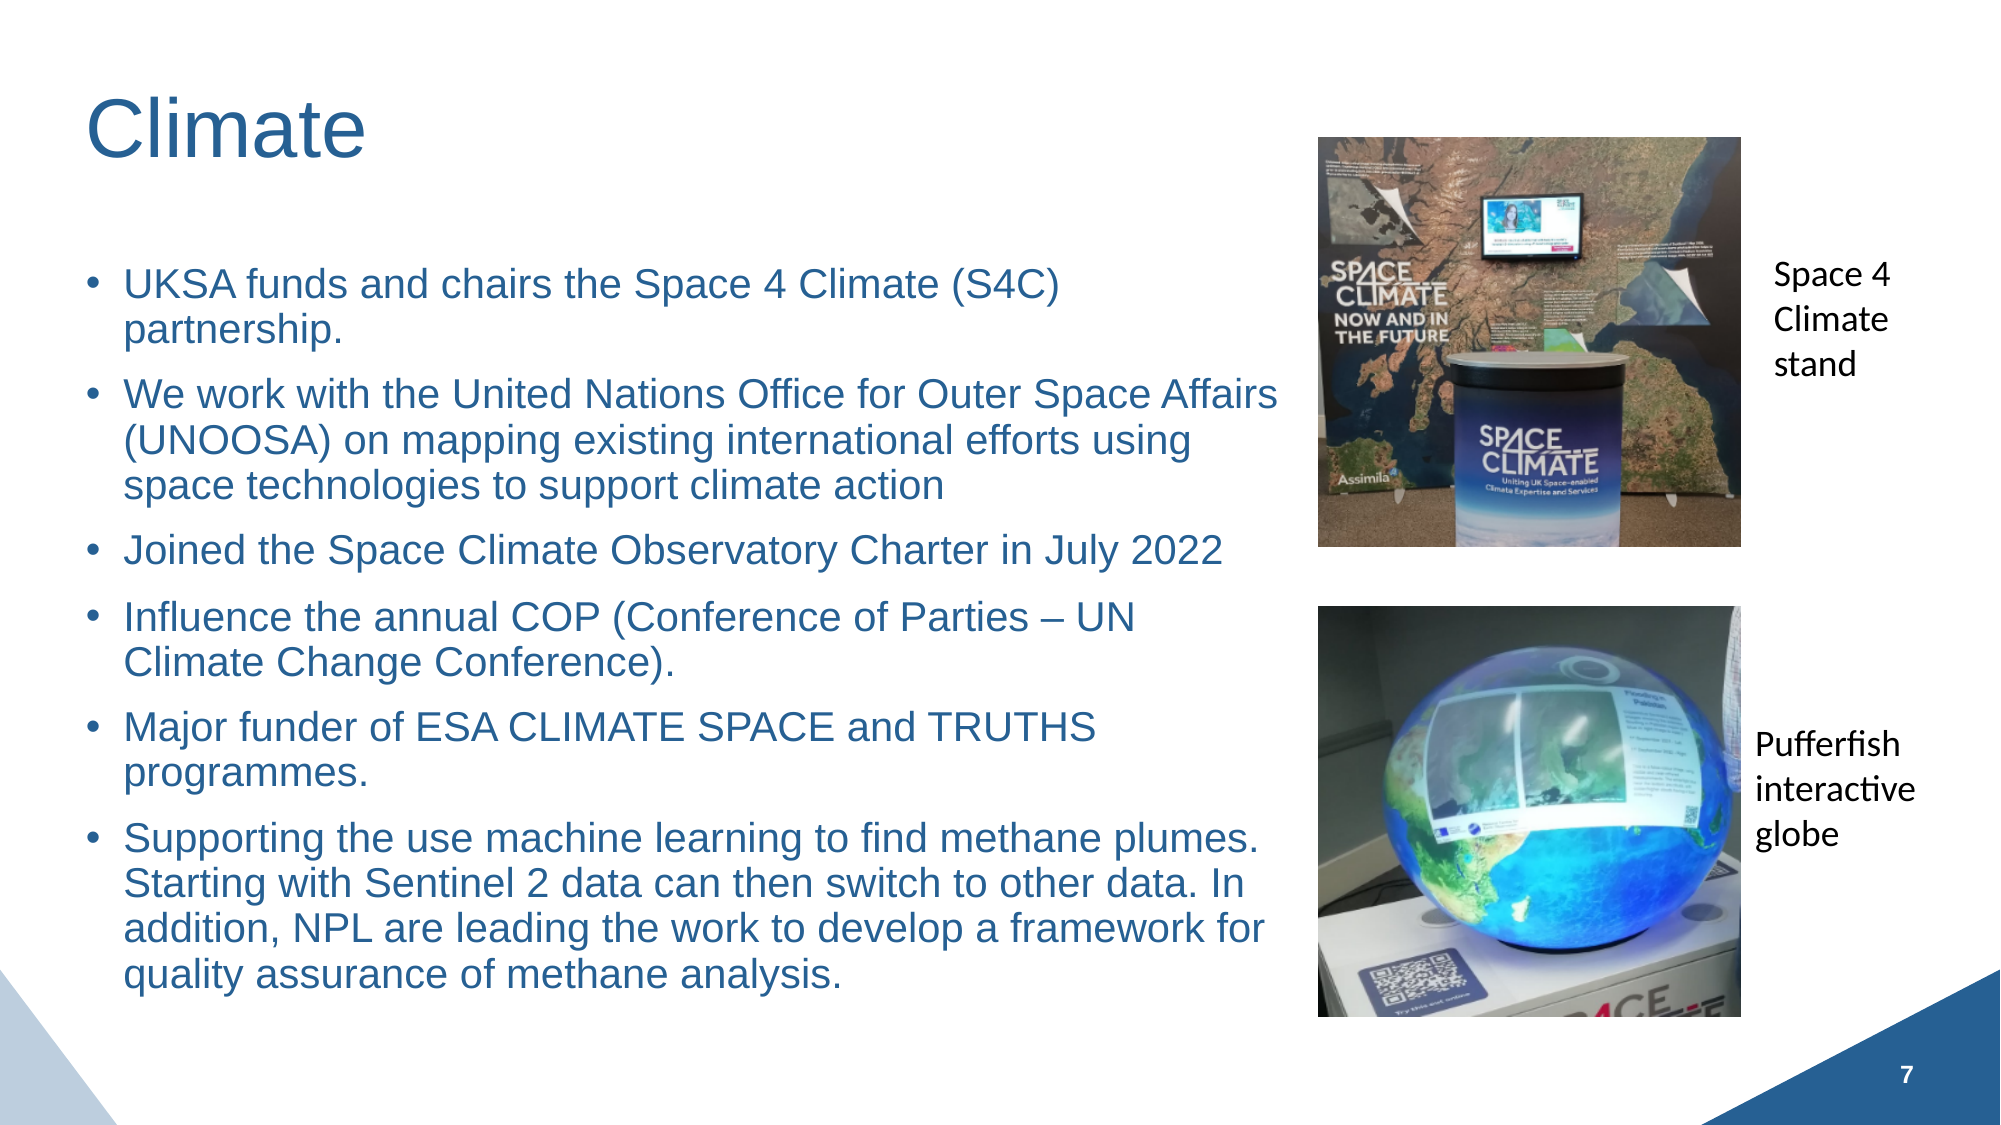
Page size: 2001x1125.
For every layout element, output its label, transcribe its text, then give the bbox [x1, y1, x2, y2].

slide_number ‹#› [1804, 1044, 1930, 1104]
picture [1317, 137, 1741, 547]
picture [1317, 606, 1741, 1018]
text_box Pufferfish interactive globe [1746, 710, 1949, 861]
text_box Space 4 Climate stand [1758, 241, 1975, 392]
title Climate [70, 71, 1930, 190]
list UKSA funds and chairs the Space 4 Climate (S4C) partnership. We work with the United Nations Office for Outer Space Affairs (UNOOSA) on mapping existing international efforts using space technologies to support climate action Joined the Space Climate Observatory Charter in July 2022 Influence the annual COP (Conference of Parties – UN Climate Change Conference). Major funder of ESA CLIMATE SPACE and TRUTHS programmes. Supporting the use machine learning to find methane plumes. Starting with Sentinel 2 data can then switch to other data. In addition, NPL are leading the work to develop a framework for quality assurance of methane analysis. [70, 190, 1302, 1125]
